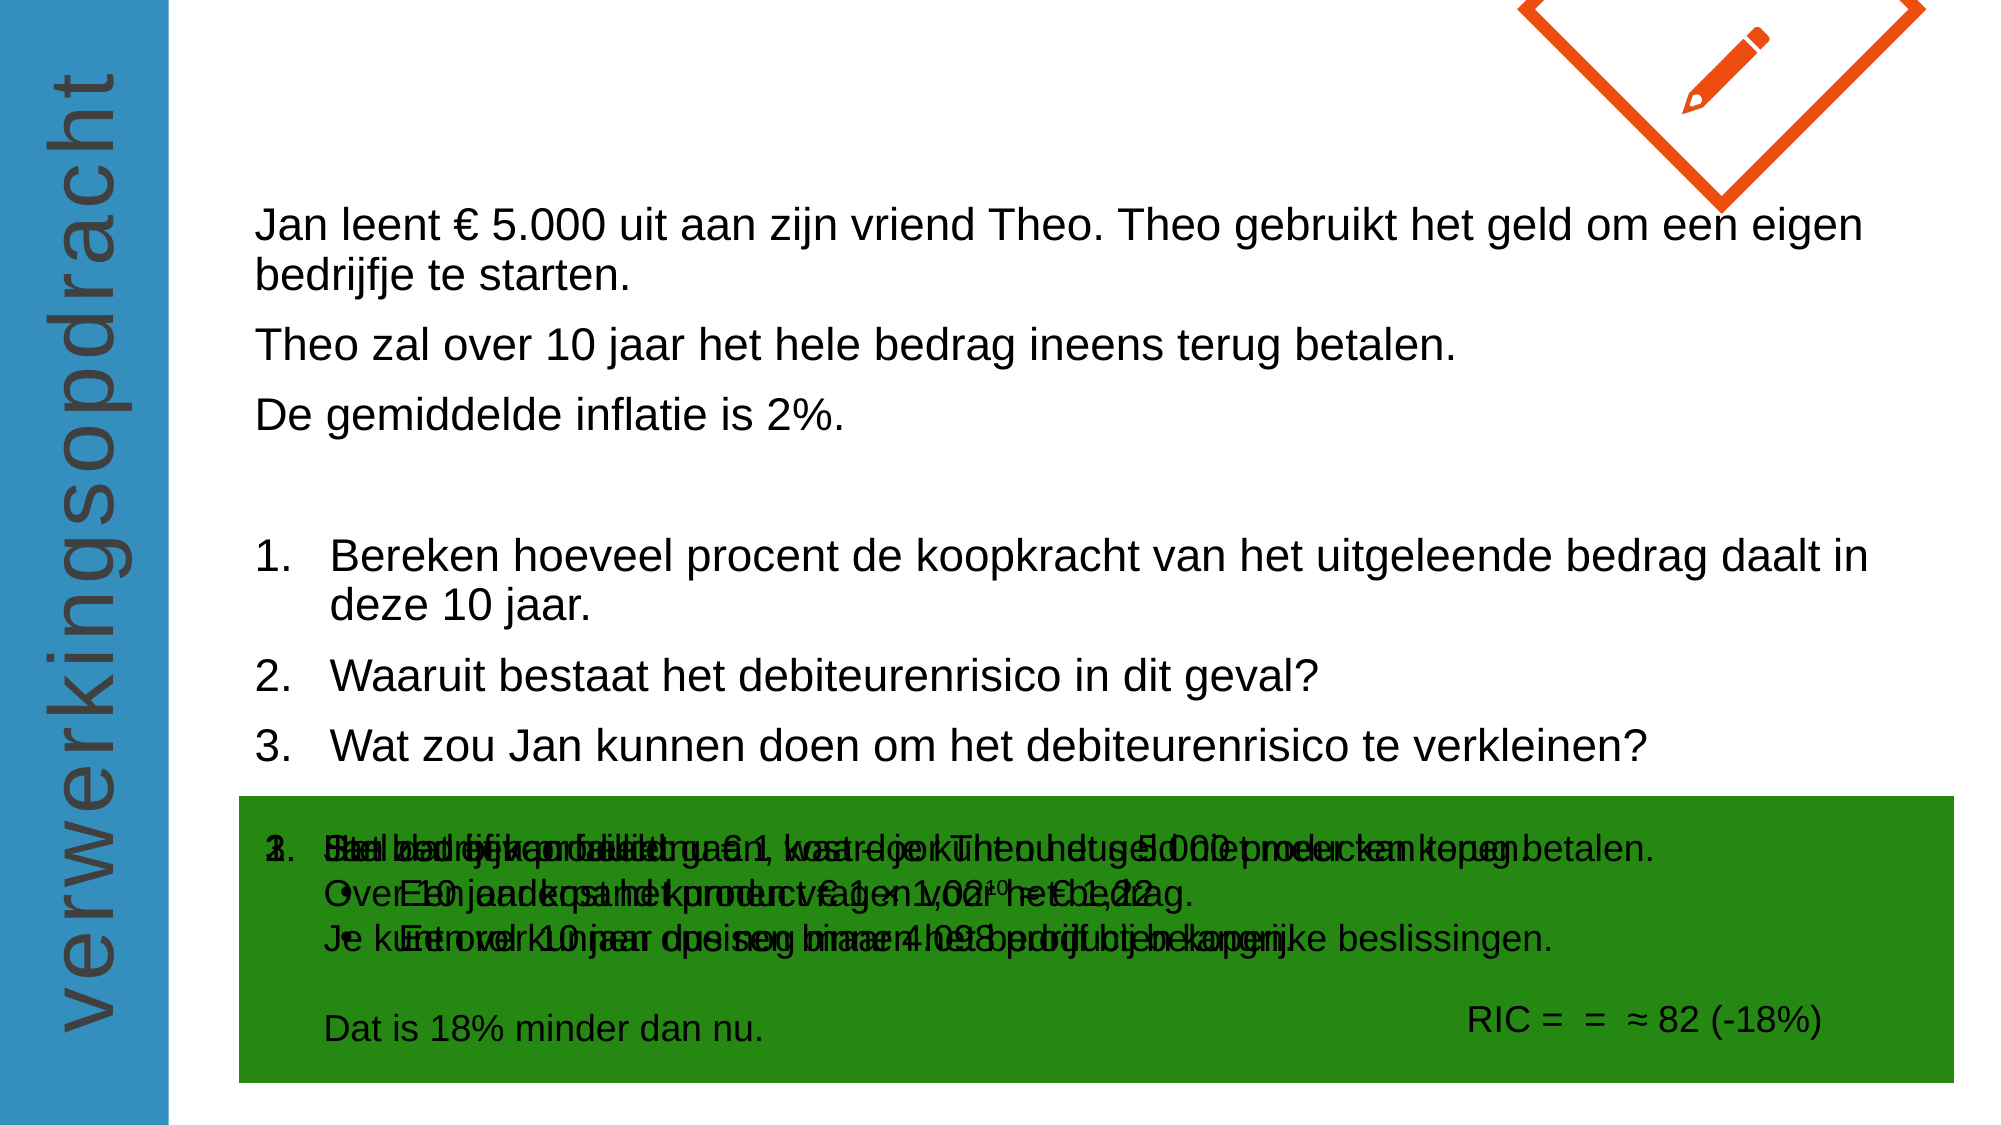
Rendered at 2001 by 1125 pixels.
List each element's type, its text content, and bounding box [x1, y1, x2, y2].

text_box Stel dat een product nu € 1 kost – je kunt nu dus 5.000 producten kopen. Over 10 jaar kost het product € 1 × 1,0210 ≈ € 1,22 Je kunt over 10 jaar dus nog maar 4.098 producten kopen. Dat is 18% minder dan nu. [250, 967, 1940, 1057]
picture [1673, 18, 1778, 123]
text_box Jan zou bijvoorbeeld: Een onderpand kunnen vragen voor het bedrag. Een rol kunnen opeisen binnen het bedrijf bij belangrijke beslissingen. [250, 816, 1940, 967]
list Jan leent € 5.000 uit aan zijn vriend Theo. Theo gebruikt het geld om een eigen bedrijfje te starten. Theo zal over 10 jaar het hele bedrag ineens terug betalen. De gemiddelde inflatie is 2%. Bereken hoeveel procent de koopkracht van het uitgeleende bedrag daalt in deze 10 jaar. Waaruit bestaat het debiteurenrisico in dit geval? Wat zou Jan kunnen doen om het debiteurenrisico te verkleinen? [239, 193, 1950, 796]
text_box [239, 796, 1954, 1083]
